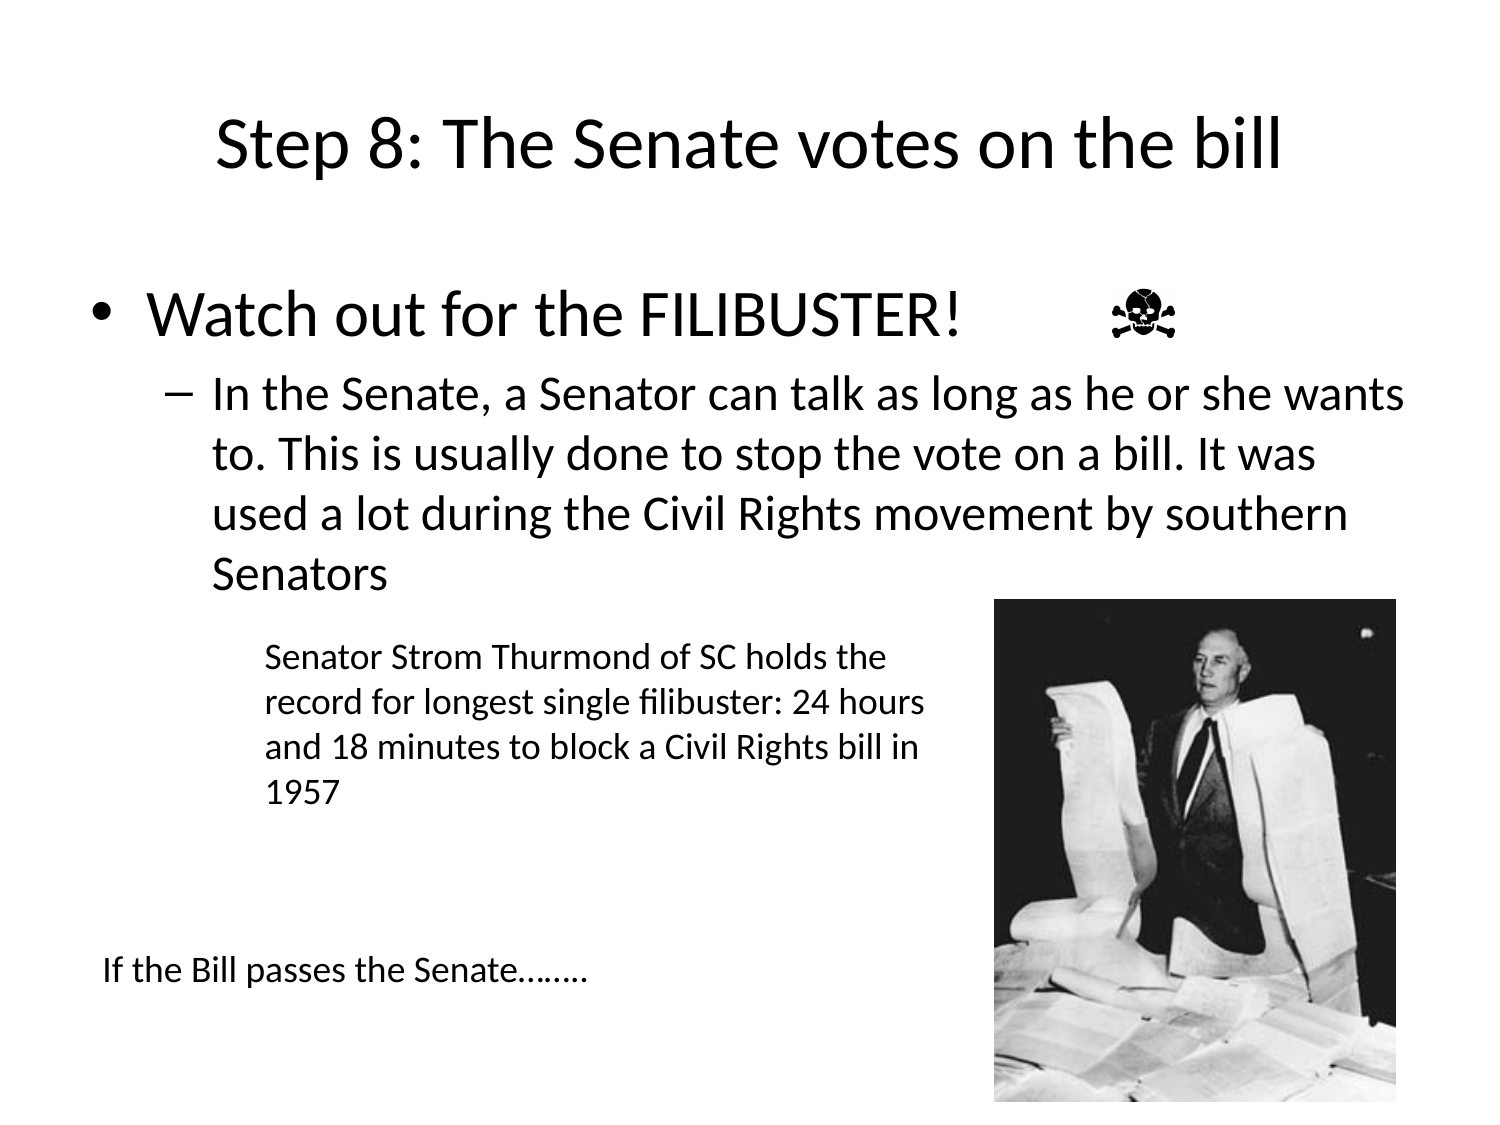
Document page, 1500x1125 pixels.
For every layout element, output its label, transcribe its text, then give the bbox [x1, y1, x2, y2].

list Watch out for the FILIBUSTER! In the Senate, a Senator can talk as long as he or she wants to. This is usually done to stop the vote on a bill. It was used a lot during the Civil Rights movement by southern Senators [75, 262, 1425, 613]
picture [1112, 287, 1176, 339]
picture [994, 599, 1397, 1103]
title Step 8: The Senate votes on the bill [75, 45, 1425, 233]
text_box Senator Strom Thurmond of SC holds the record for longest single filibuster: 24 hours and 18 minutes to block a Civil Rights bill in 1957 [249, 624, 989, 820]
text_box If the Bill passes the Senate…….. [87, 937, 838, 998]
